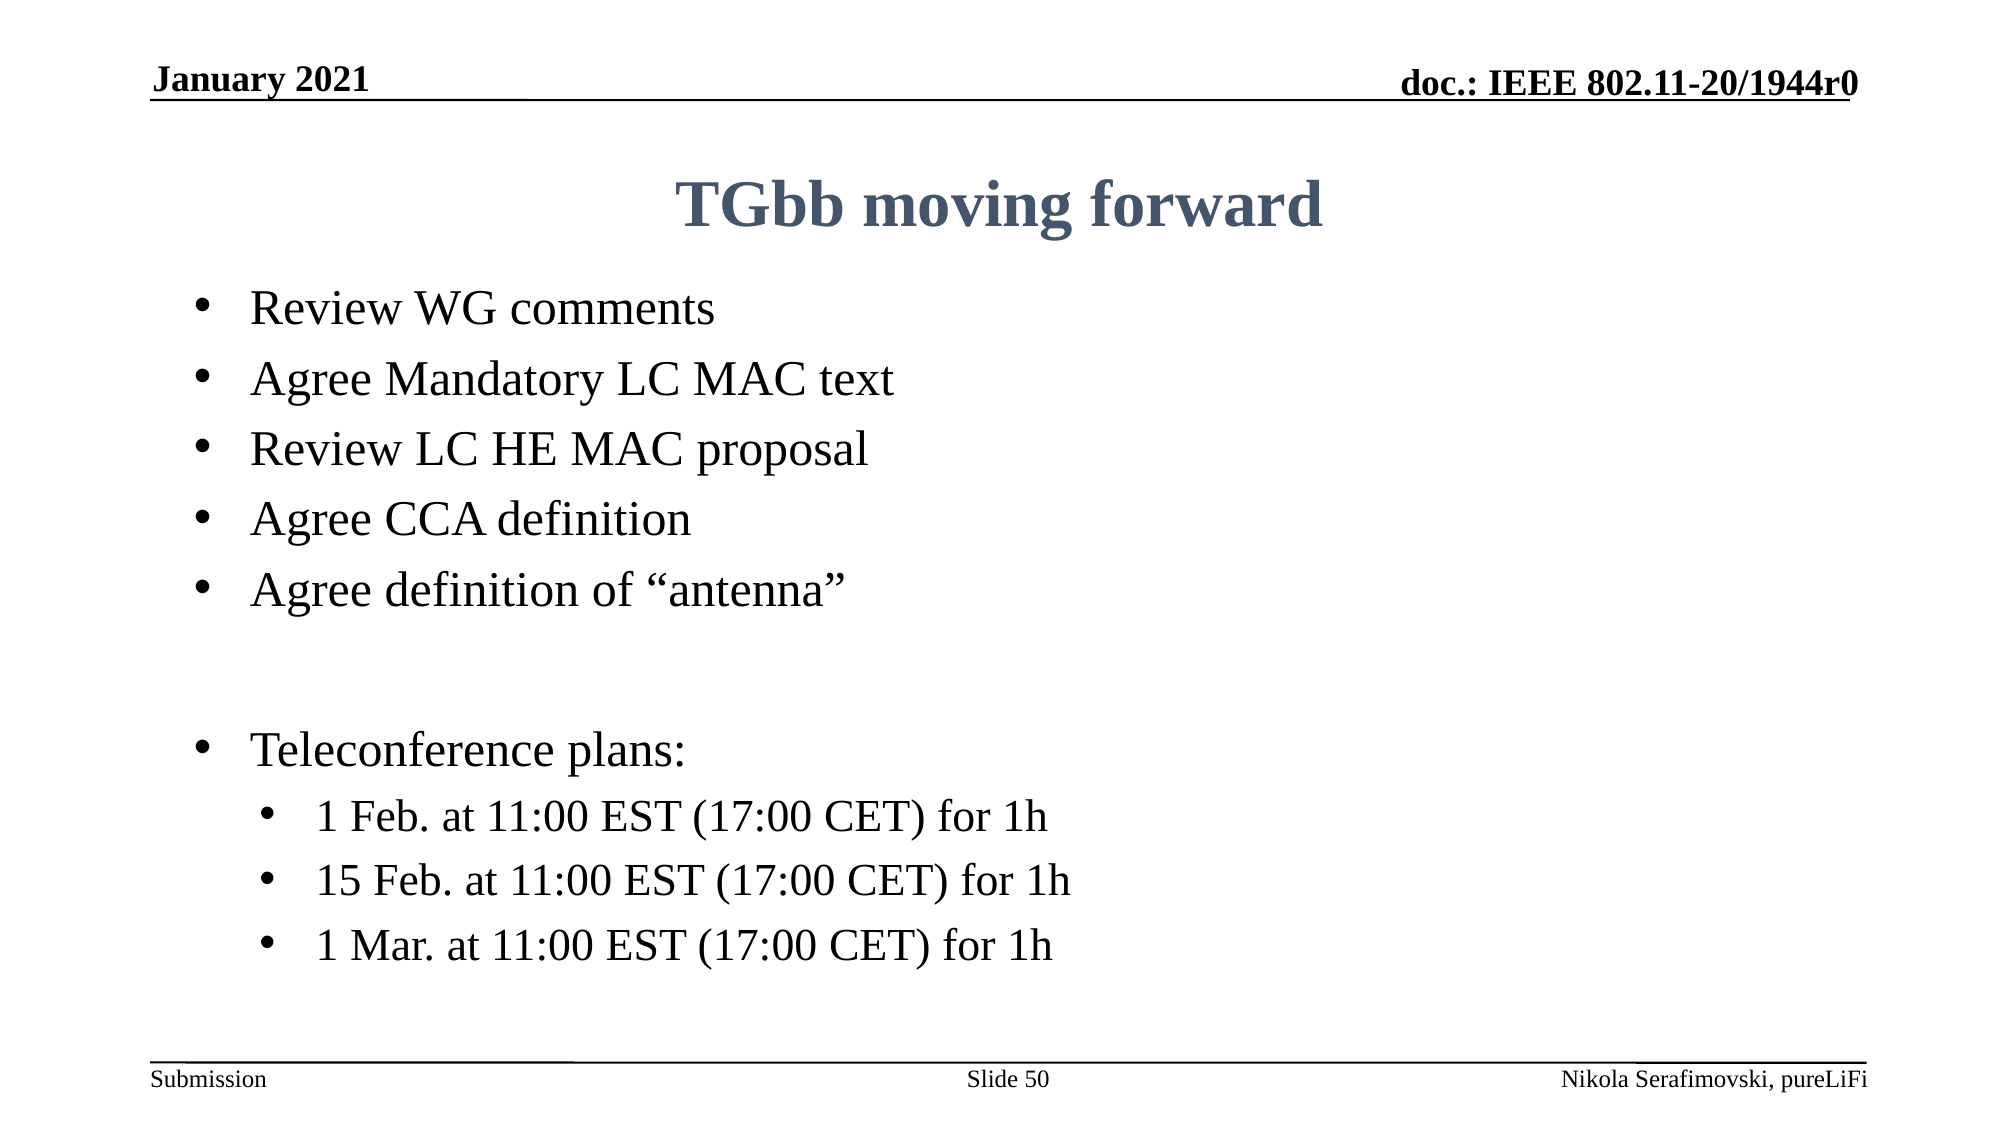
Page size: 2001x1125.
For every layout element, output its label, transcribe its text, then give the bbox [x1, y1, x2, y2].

slide_number Slide 50 [950, 1061, 1067, 1123]
list Review WG comments Agree Mandatory LC MAC text Review LC HE MAC proposal Agree CCA definition Agree definition of “antenna” Teleconference plans: 1 Feb. at 11:00 EST (17:00 CET) for 1h 15 Feb. at 11:00 EST (17:00 CET) for 1h 1 Mar. at 11:00 EST (17:00 CET) for 1h [103, 266, 1913, 943]
title TGbb moving forward [149, 112, 1850, 266]
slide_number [152, 54, 563, 100]
footer Nikola Serafimovski, pureLiFi [1171, 1061, 1869, 1093]
